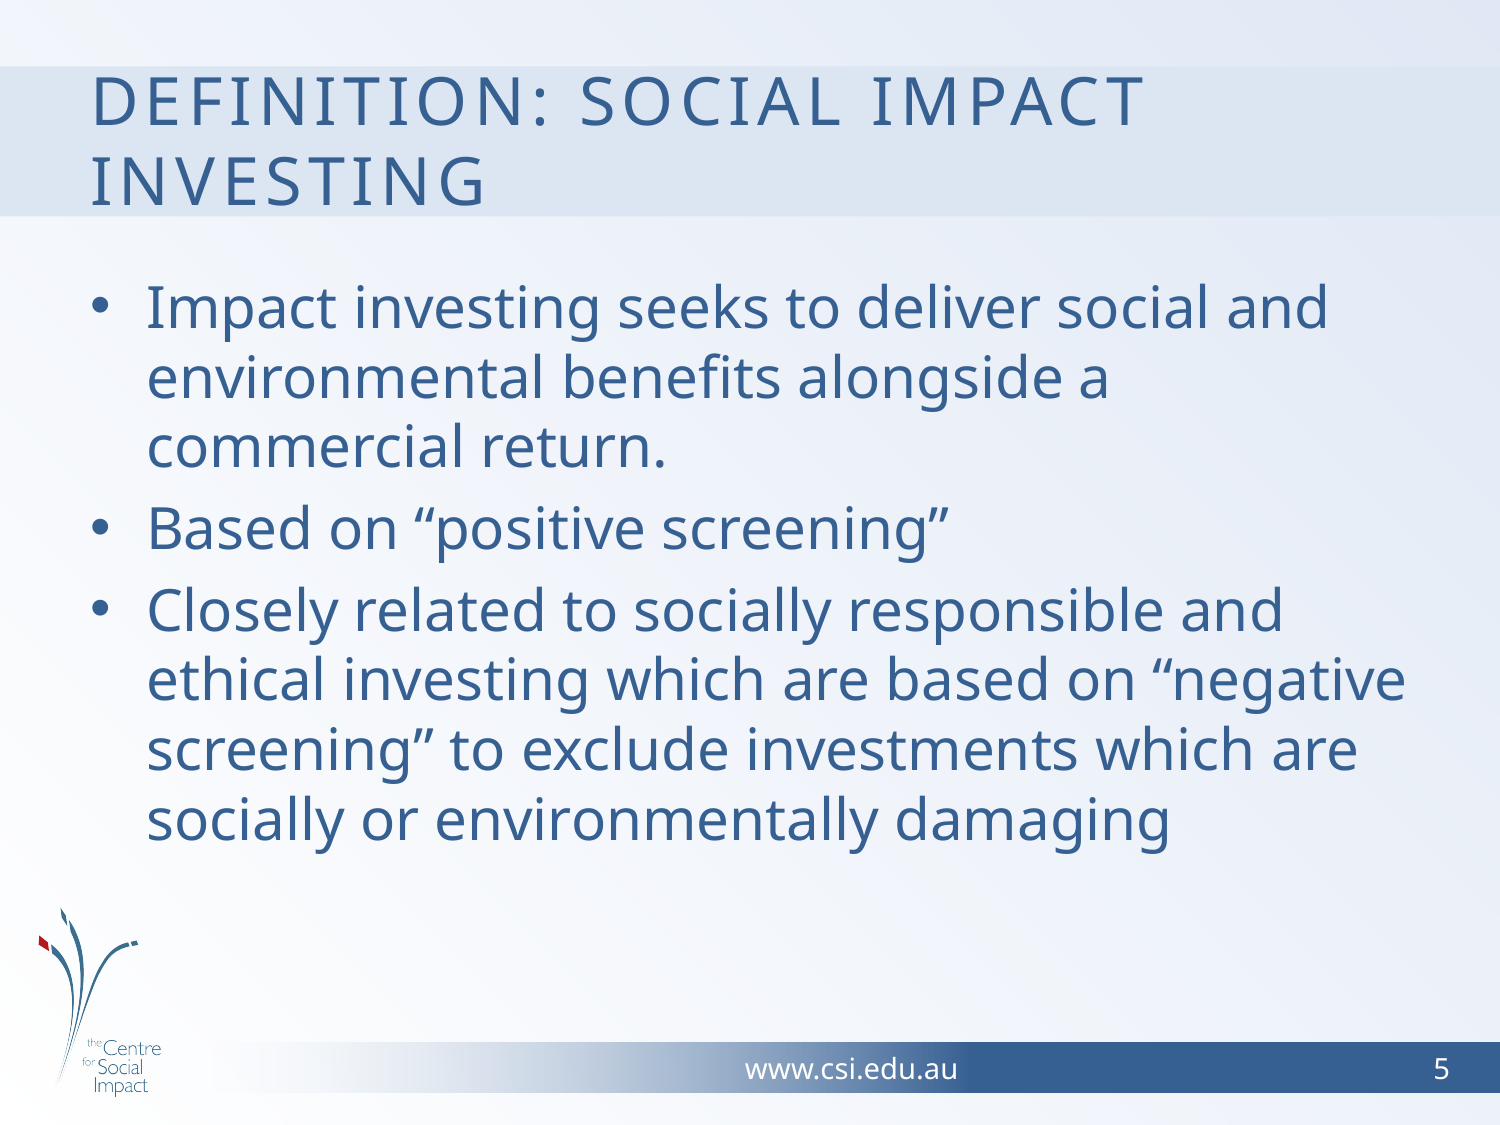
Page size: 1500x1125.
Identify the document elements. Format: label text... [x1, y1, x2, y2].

title Definition: Social Impact Investing [75, 45, 1454, 233]
picture [35, 902, 164, 1102]
list Impact investing seeks to deliver social and environmental benefits alongside a commercial return. Based on “positive screening” Closely related to socially responsible and ethical investing which are based on “negative screening” to exclude investments which are socially or environmentally damaging [75, 262, 1454, 1005]
